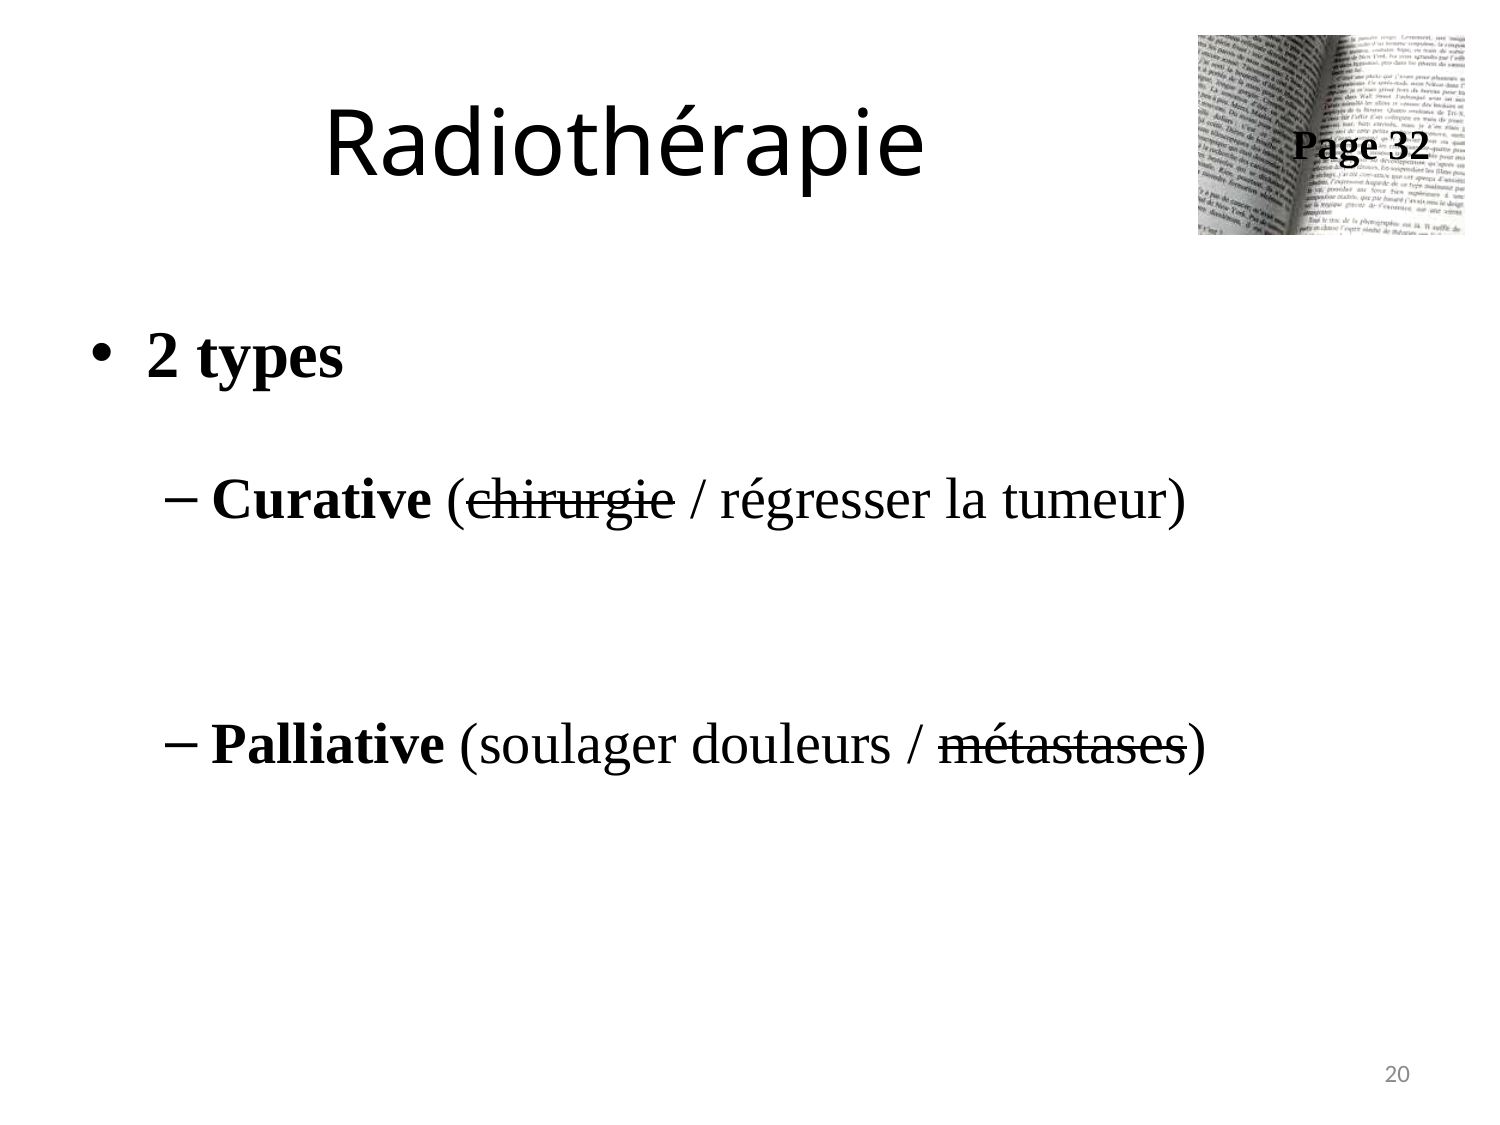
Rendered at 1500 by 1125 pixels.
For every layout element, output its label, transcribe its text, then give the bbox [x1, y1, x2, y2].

list 2 types Curative (chirurgie / régresser la tumeur) Palliative (soulager douleurs / métastases) [75, 262, 1425, 1094]
title Radiothérapie [75, 45, 1176, 233]
slide_number 20 [1074, 1042, 1425, 1103]
picture [1198, 34, 1466, 235]
text_box Page 32 [1470, 110, 1477, 175]
